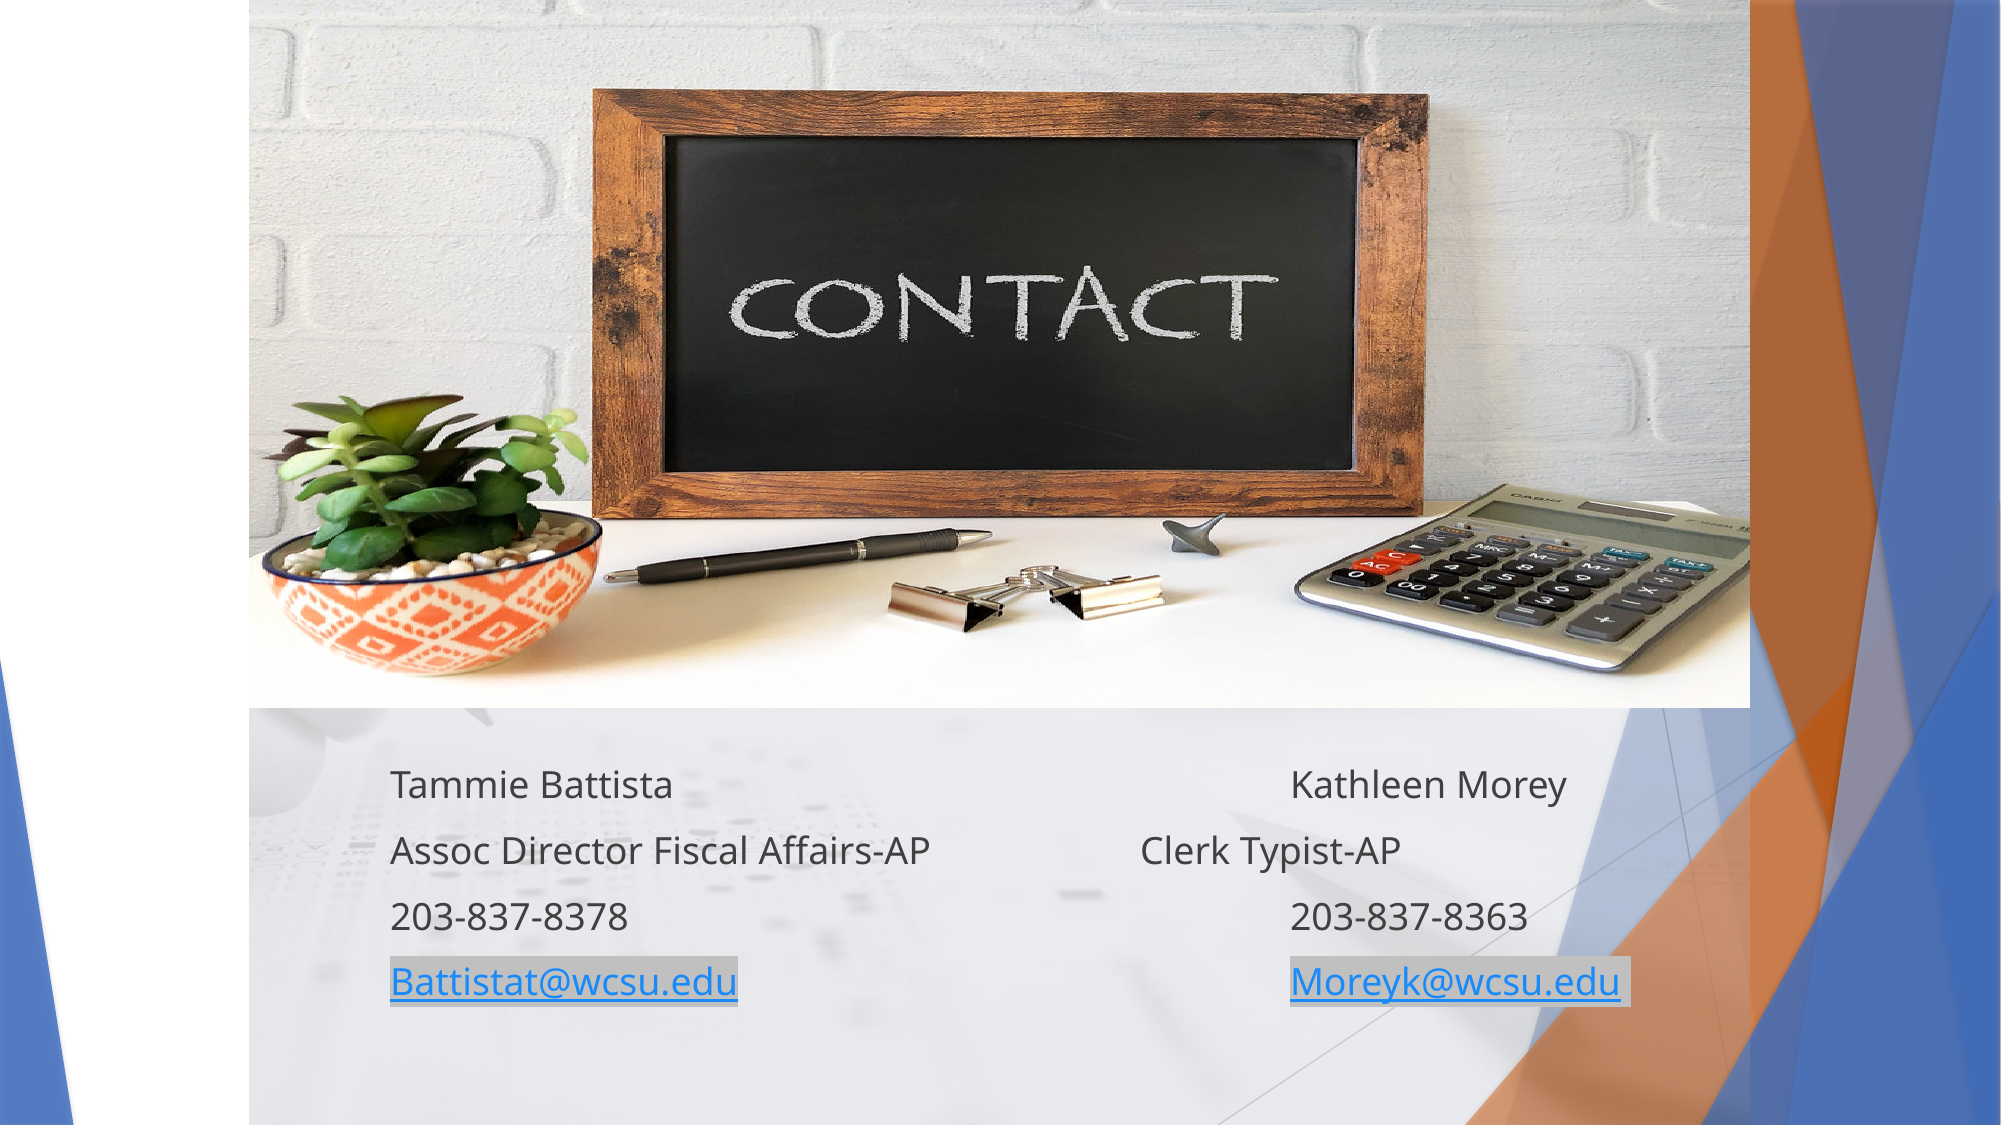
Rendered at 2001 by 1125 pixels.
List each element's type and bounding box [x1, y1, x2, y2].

picture [249, 0, 1751, 1125]
